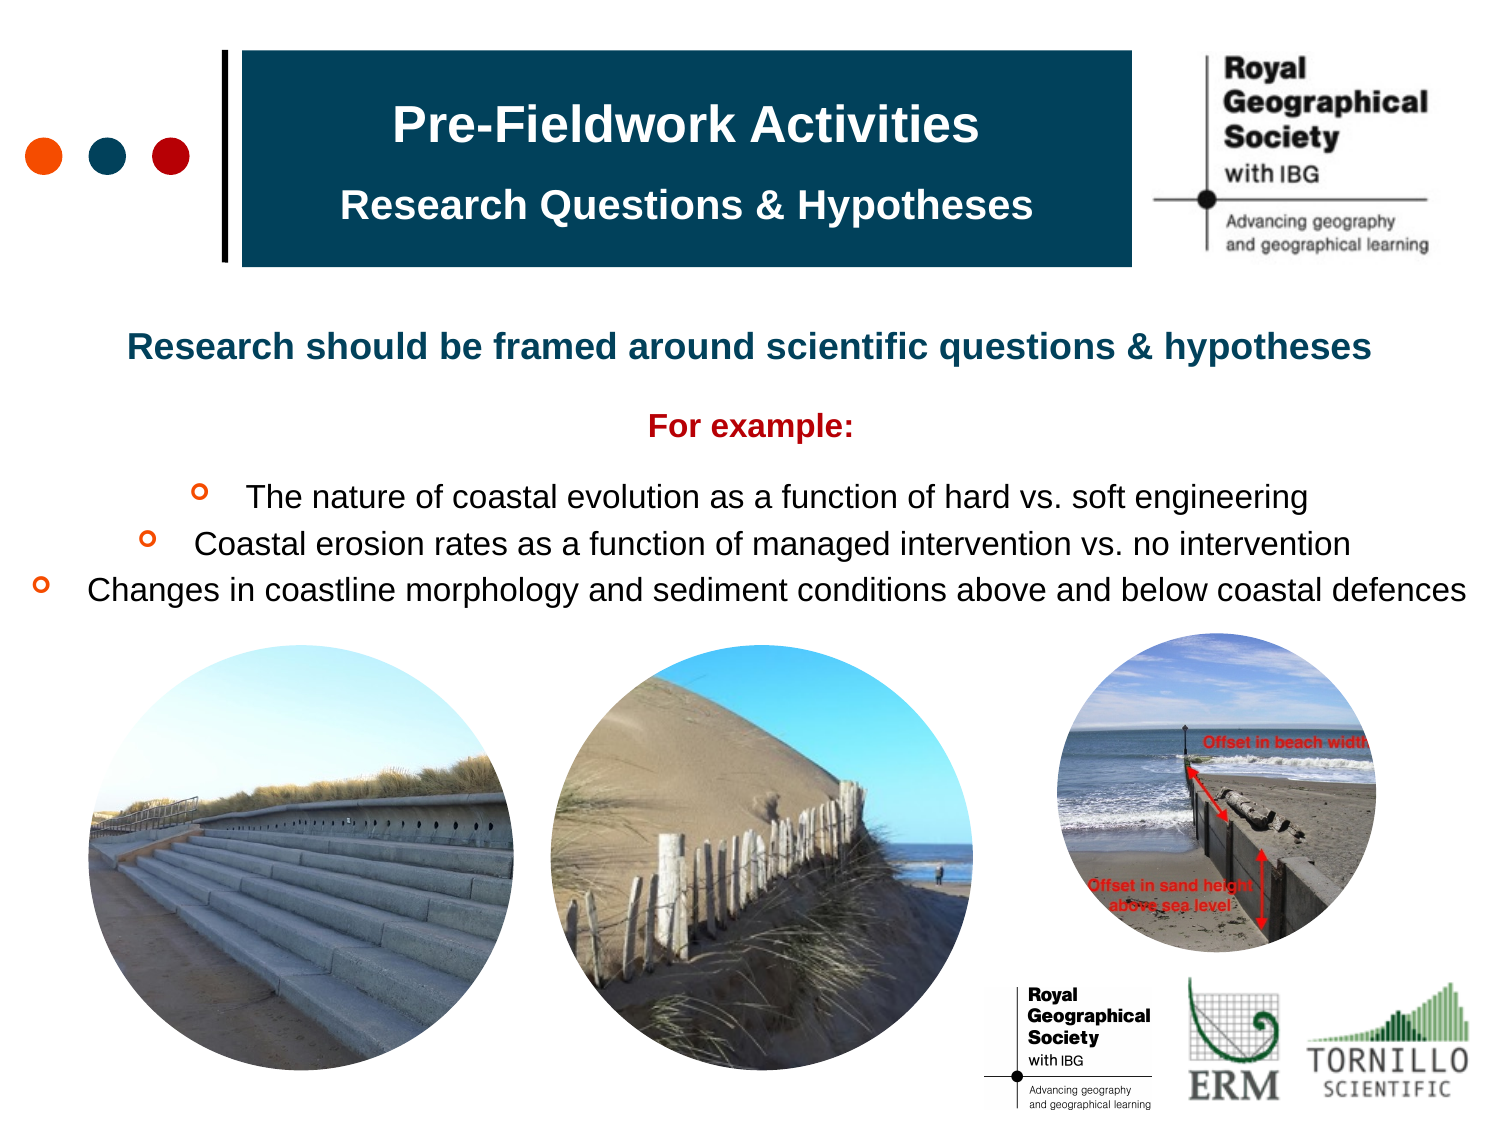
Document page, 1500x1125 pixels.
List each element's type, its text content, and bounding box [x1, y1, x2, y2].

picture [984, 987, 1152, 1110]
text_box Research should be framed around scientific questions & hypotheses [0, 314, 1500, 375]
text_box For example: [1, 397, 1500, 452]
text_box The nature of coastal evolution as a function of hard vs. soft engineering Coastal erosion rates as a function of managed intervention vs. no intervention Changes in coastline morphology and sediment conditions above and below coastal defences [0, 467, 1500, 646]
picture [1151, 51, 1451, 268]
text_box Pre-Fieldwork Activities Research Questions & Hypotheses [242, 50, 1132, 268]
picture [1186, 976, 1282, 1102]
picture [1056, 633, 1377, 953]
picture [1304, 982, 1471, 1102]
picture [550, 644, 974, 1071]
picture [88, 644, 514, 1071]
